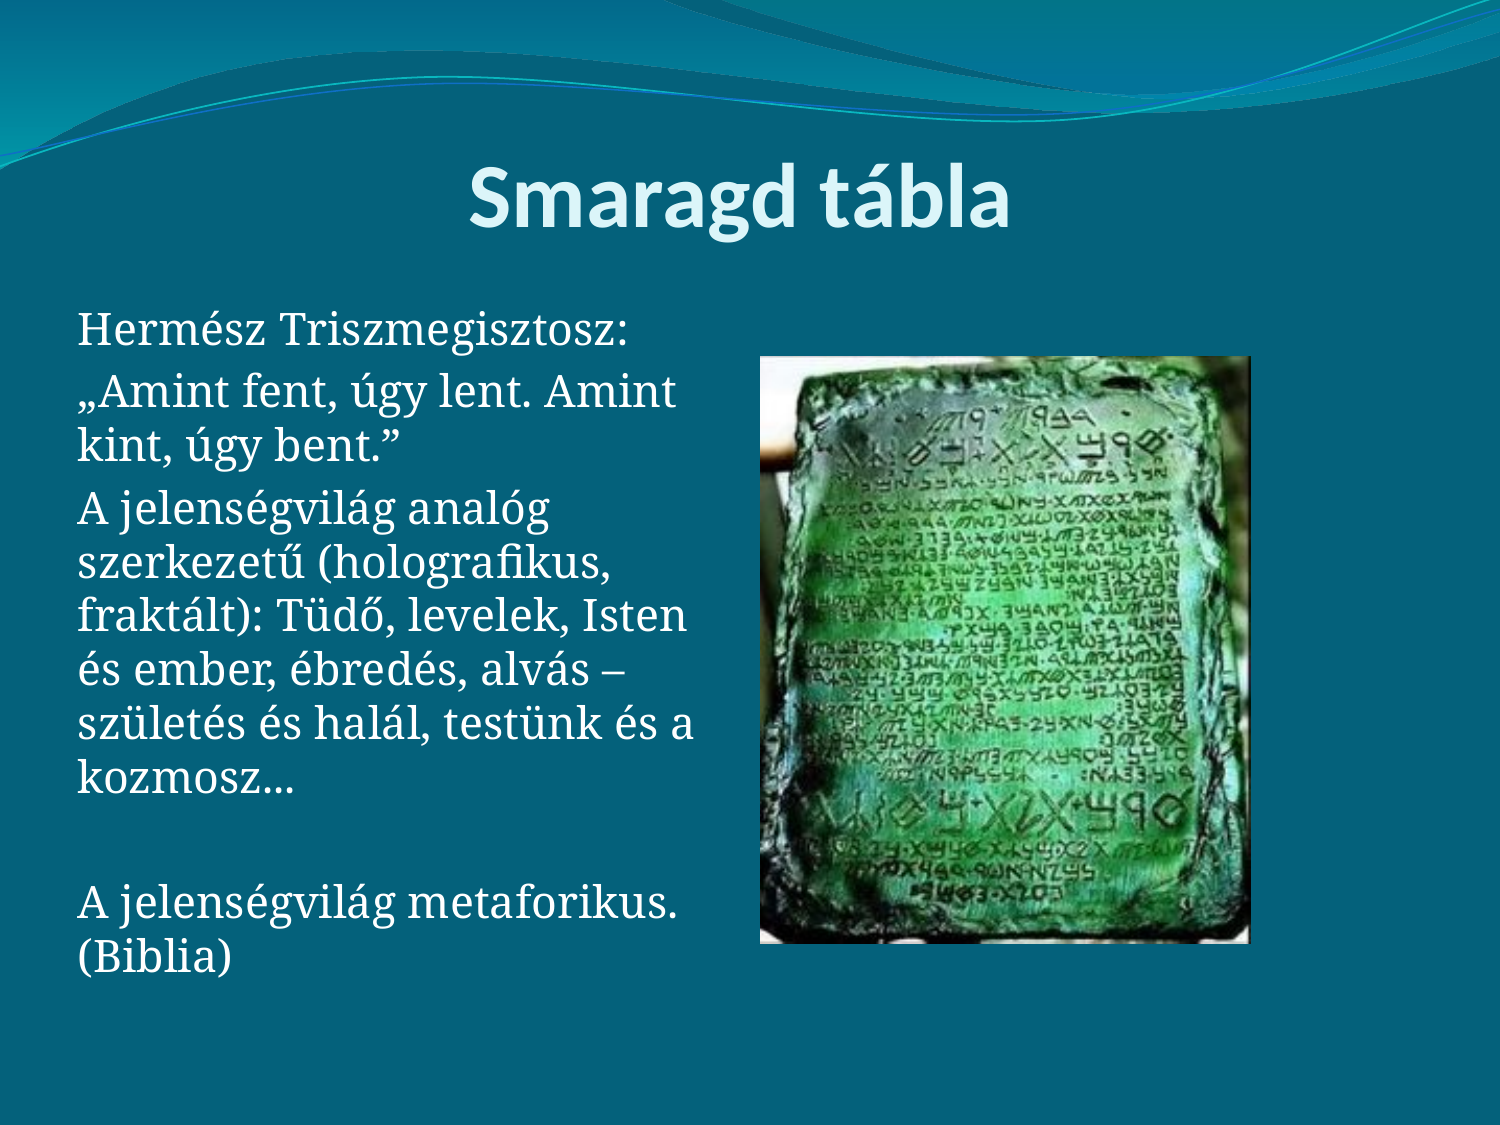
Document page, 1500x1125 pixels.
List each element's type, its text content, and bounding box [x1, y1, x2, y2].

list Hermész Triszmegisztosz: „Amint fent, úgy lent. Amint kint, úgy bent.” A jelenségvilág analóg szerkezetű (holografikus, fraktált): Tüdő, levelek, Isten és ember, ébredés, alvás – születés és halál, testünk és a kozmosz... A jelenségvilág metaforikus. (Biblia) [75, 292, 704, 1005]
title Smaragd tábla [468, 44, 1102, 247]
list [760, 355, 1251, 944]
